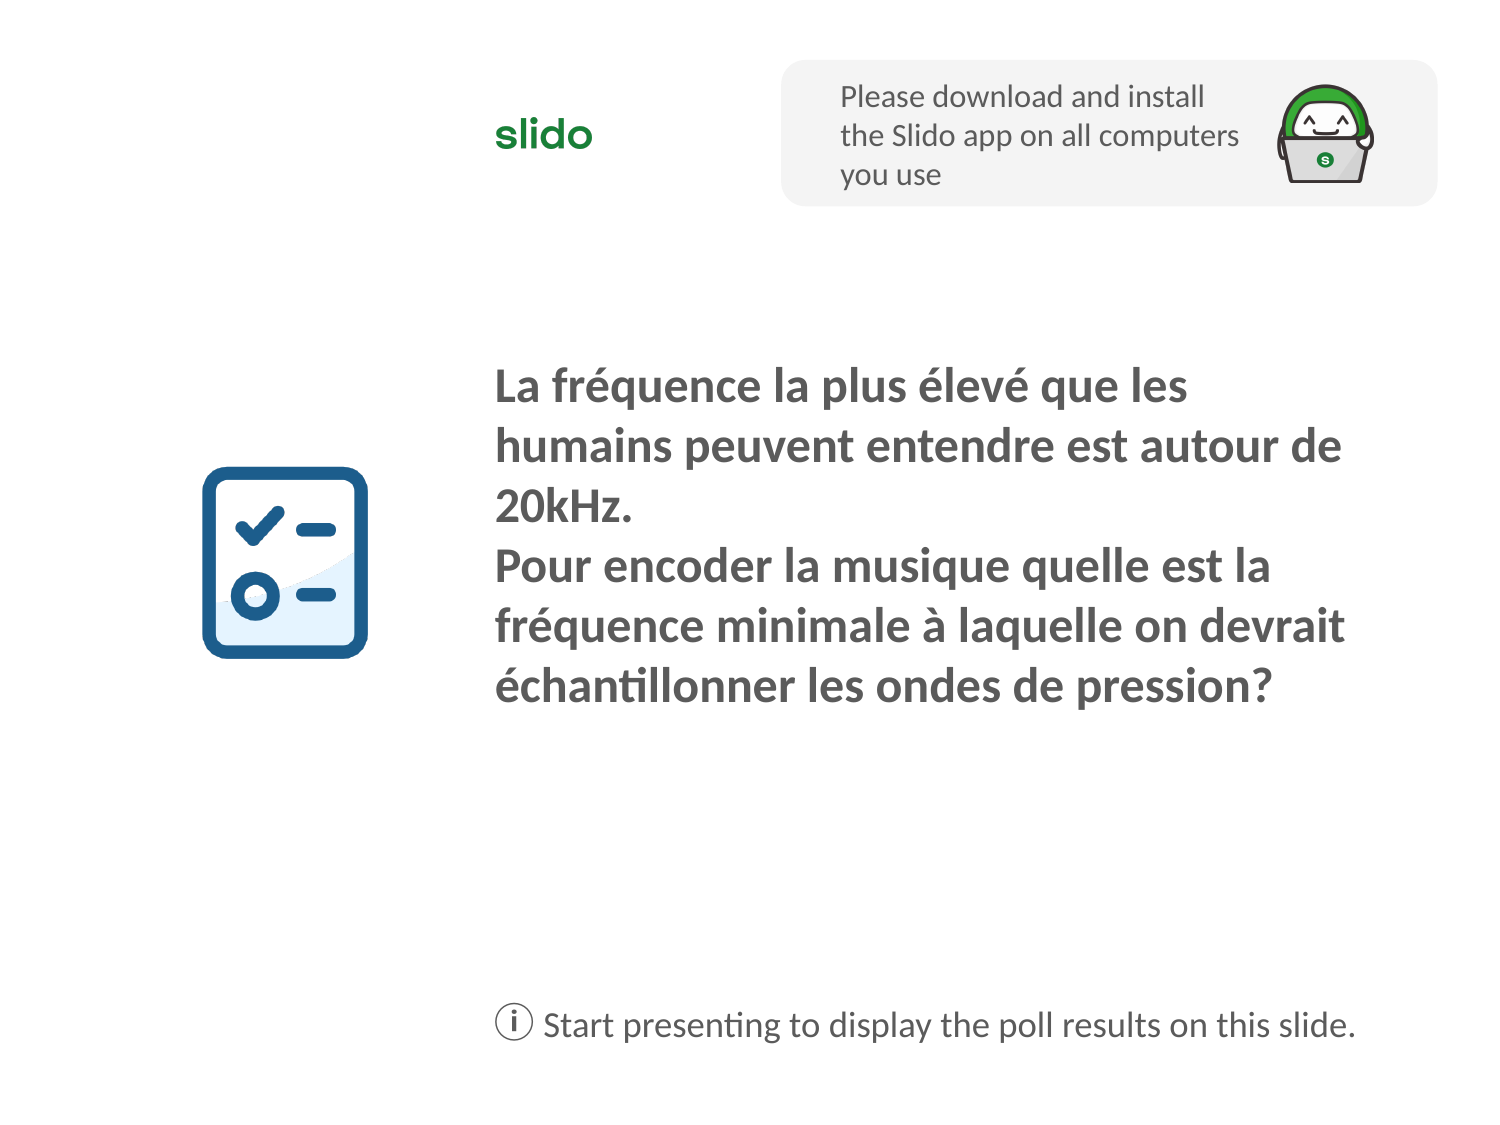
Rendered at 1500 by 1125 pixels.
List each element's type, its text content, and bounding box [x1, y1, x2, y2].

text_box La fréquence la plus élevé que les humains peuvent entendre est autour de 20kHz. Pour encoder la musique quelle est la fréquence minimale à laquelle on devrait échantillonner les ondes de pression? [479, 421, 1381, 704]
picture [479, 101, 608, 165]
picture [142, 419, 428, 705]
text_box ⓘ Start presenting to display the poll results on this slide. [479, 988, 1381, 1054]
text_box Please download and install the Slido app on all computers you use [780, 58, 1439, 208]
picture [1275, 84, 1374, 183]
